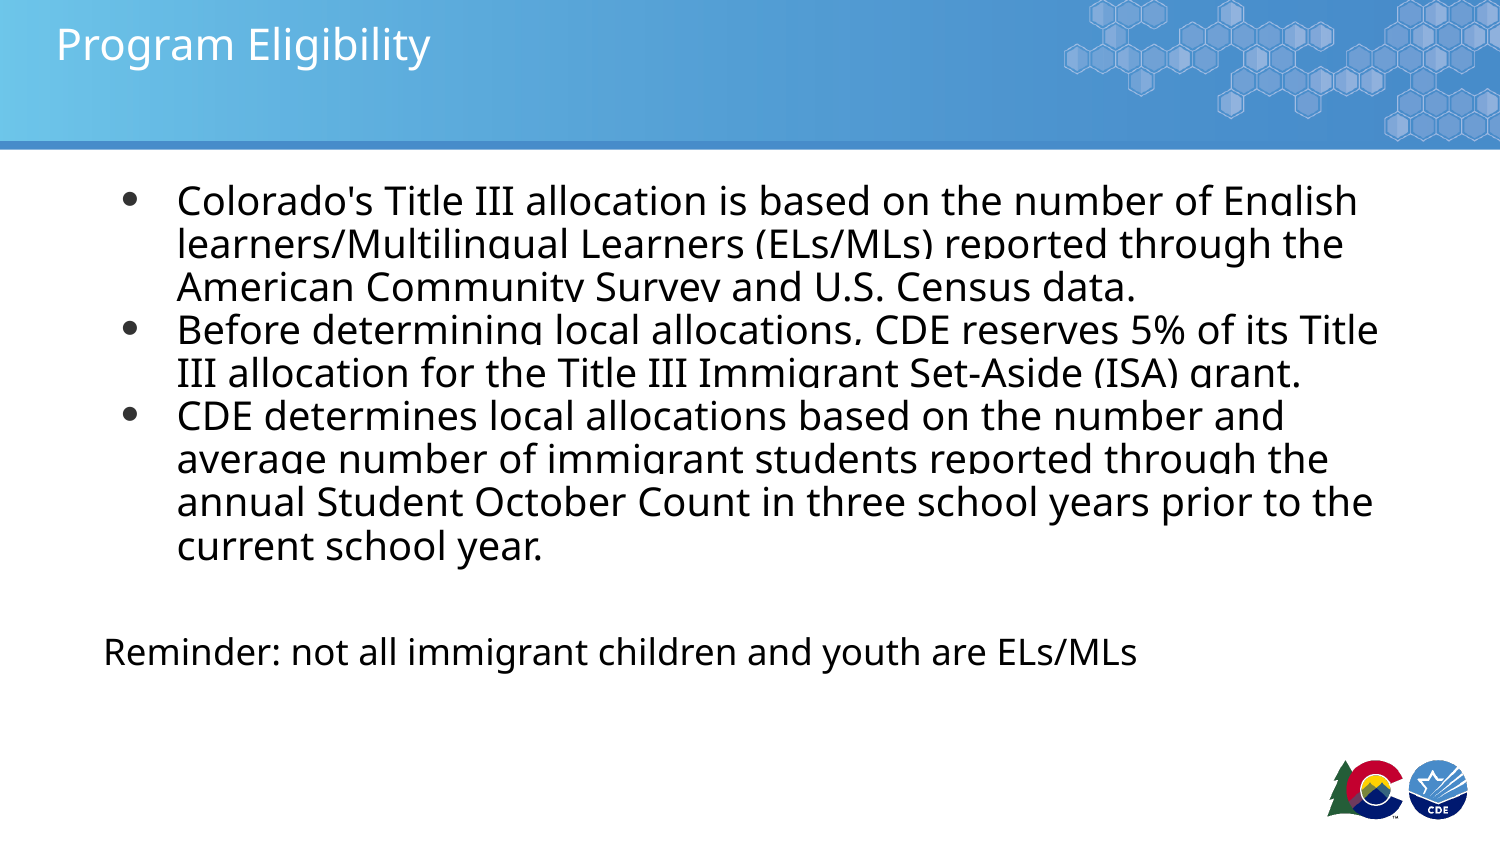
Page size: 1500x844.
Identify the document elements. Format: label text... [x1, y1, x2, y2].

list Colorado's Title III allocation is based on the number of English learners/Multilingual Learners (ELs/MLs) reported through the American Community Survey and U.S. Census data. Before determining local allocations, CDE reserves 5% of its Title III allocation for the Title III Immigrant Set-Aside (ISA) grant. CDE determines local allocations based on the number and average number of immigrant students reported through the annual Student October Count in three school years prior to the current school year. Reminder: not all immigrant children and youth are ELs/MLs [103, 181, 1397, 717]
picture [0, 0, 1500, 150]
picture [1326, 759, 1468, 820]
title Program Eligibility [55, 22, 1048, 109]
